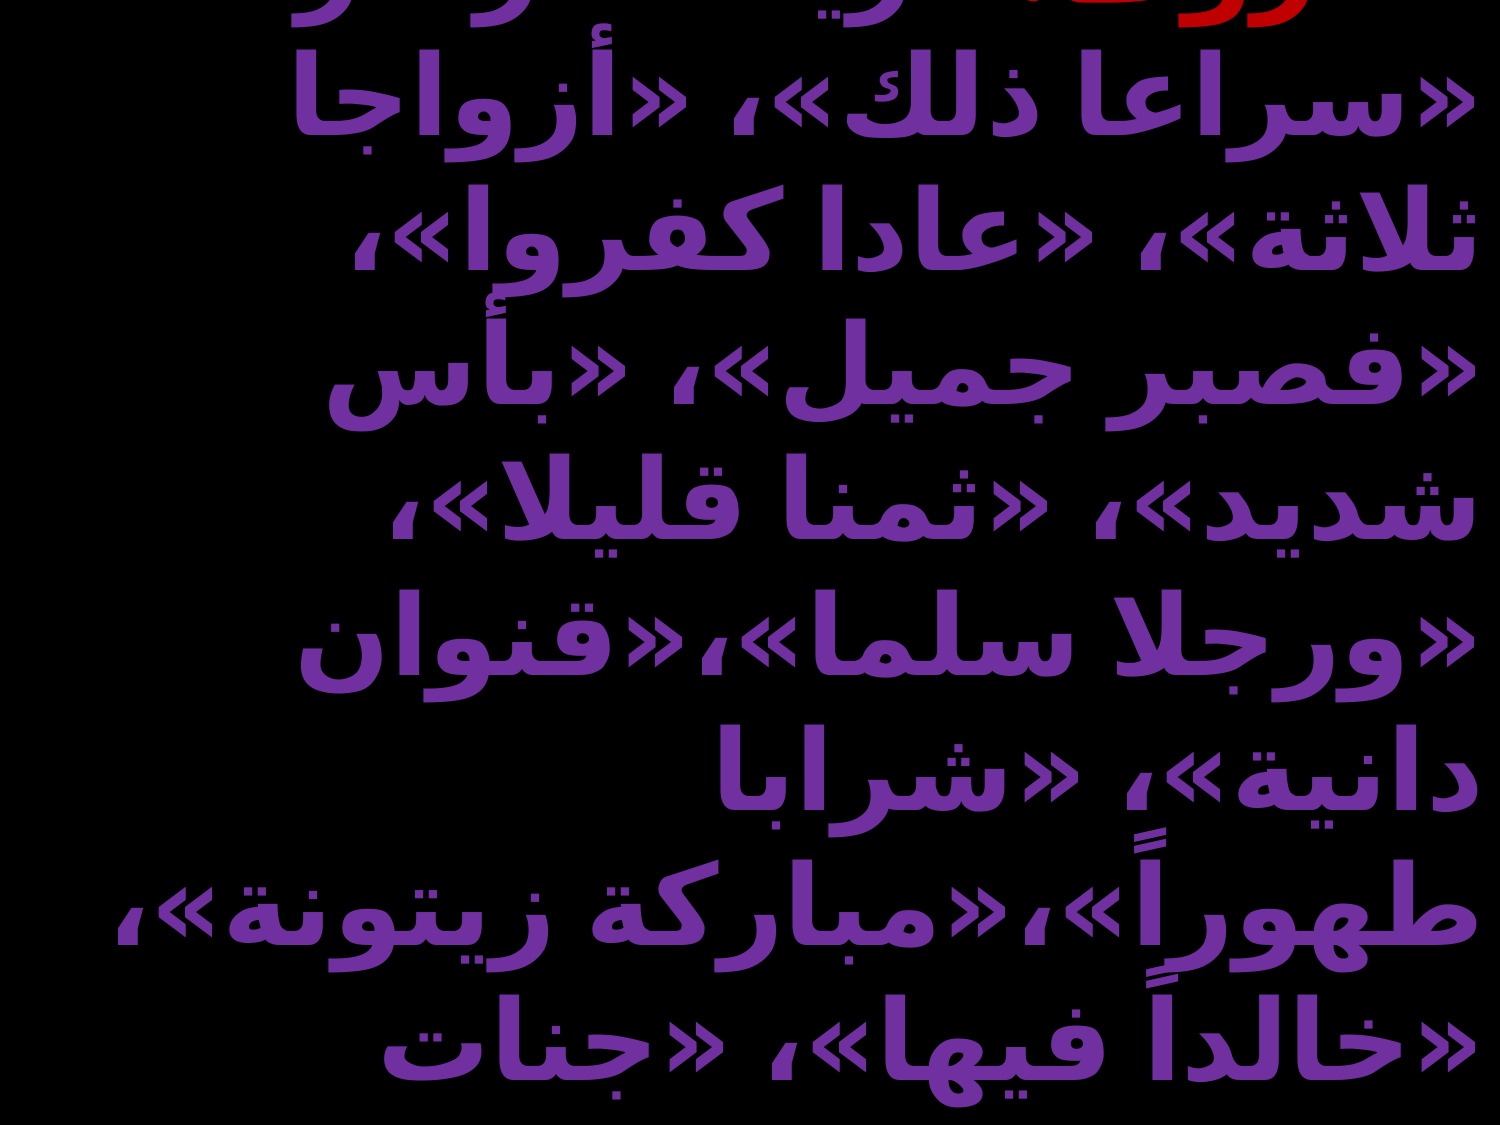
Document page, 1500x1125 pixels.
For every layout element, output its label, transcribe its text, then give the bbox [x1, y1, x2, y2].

title ومن أمثلة التنوين مع هذه الحروف: «ريحا صرصرا»، «سراعا ذلك»، «أزواجا ثلاثة»، «عادا كفروا»، «فصبر جميل»، «بأس شديد»، «ثمنا قليلا»، «ورجلا سلما»،«قنوان دانية»، «شرابا طهوراً»،«مباركة زيتونة»، «خالداً فيها»، «جنات تجرى»، «قوما ضالين»، «ظلا ظليلا». [0, 0, 1500, 1125]
